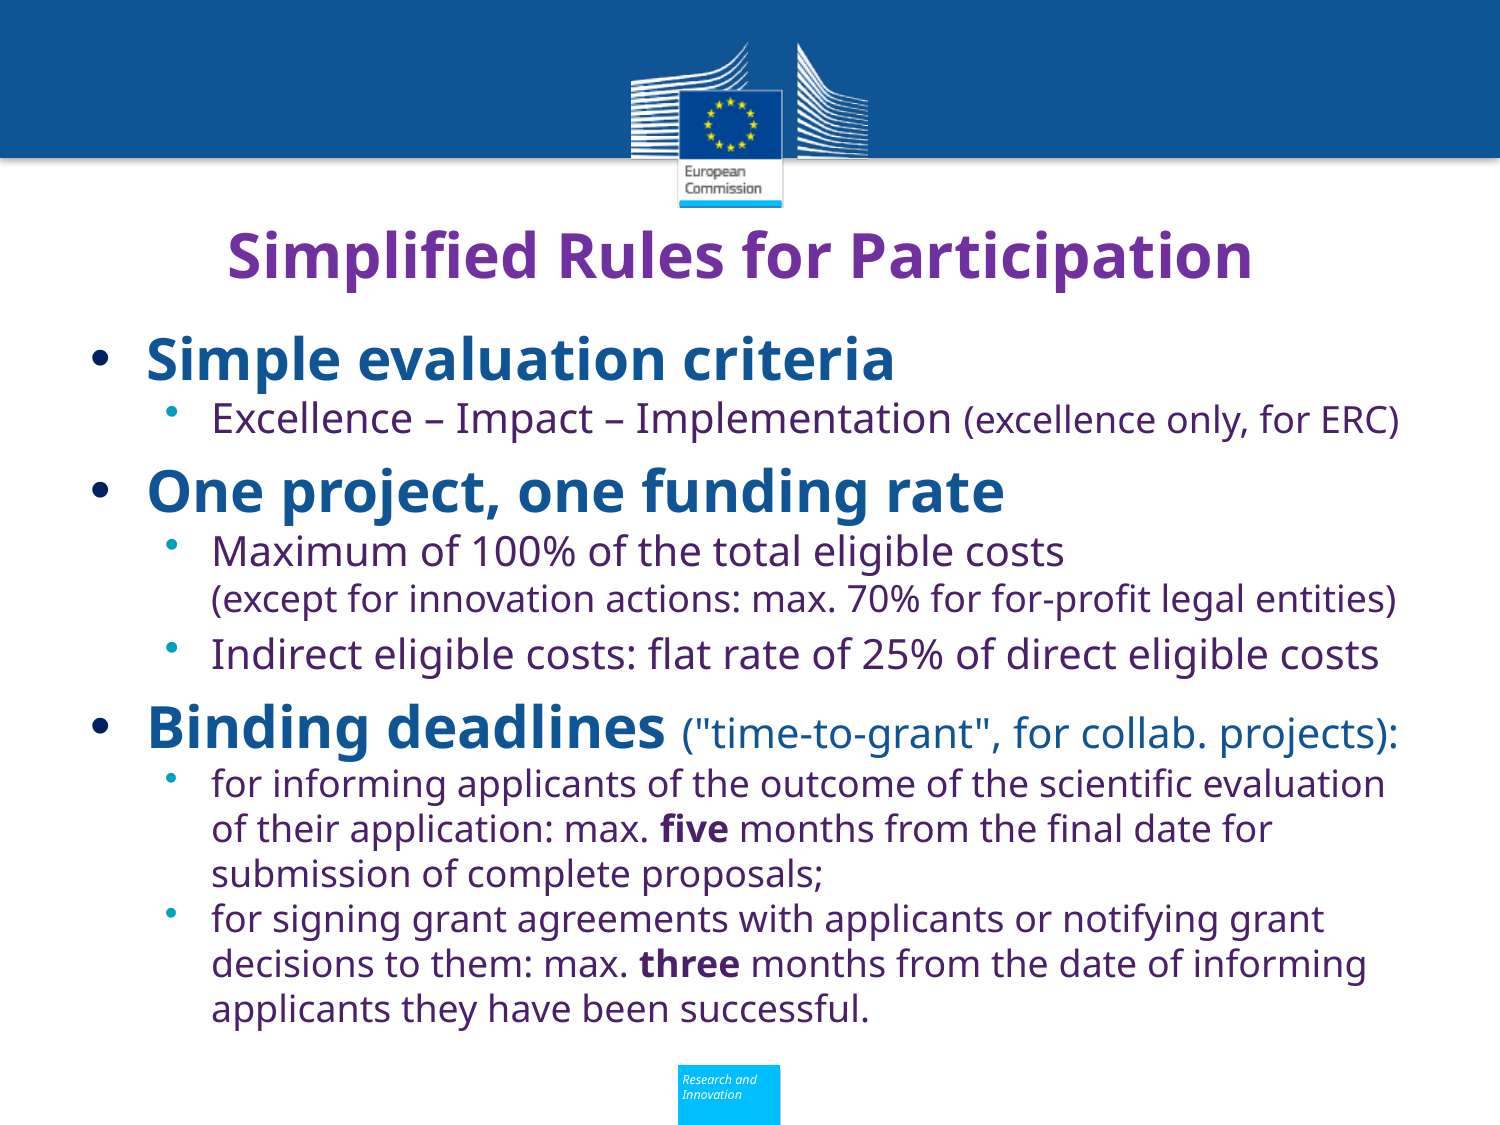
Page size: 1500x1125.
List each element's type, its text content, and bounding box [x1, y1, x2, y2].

list Simple evaluation criteria Excellence – Impact – Implementation (excellence only, for ERC) One project, one funding rate Maximum of 100% of the total eligible costs (except for innovation actions: max. 70% for for-profit legal entities) Indirect eligible costs: flat rate of 25% of direct eligible costs Binding deadlines ("time-to-grant", for collab. projects): for informing applicants of the outcome of the scientific evaluation of their application: max. five months from the final date for submission of complete proposals; for signing grant agreements with applicants or notifying grant decisions to them: max. three months from the date of informing applicants they have been successful. [74, 314, 1426, 1095]
picture [631, 42, 868, 207]
title Simplified Rules for Participation [74, 207, 1426, 314]
